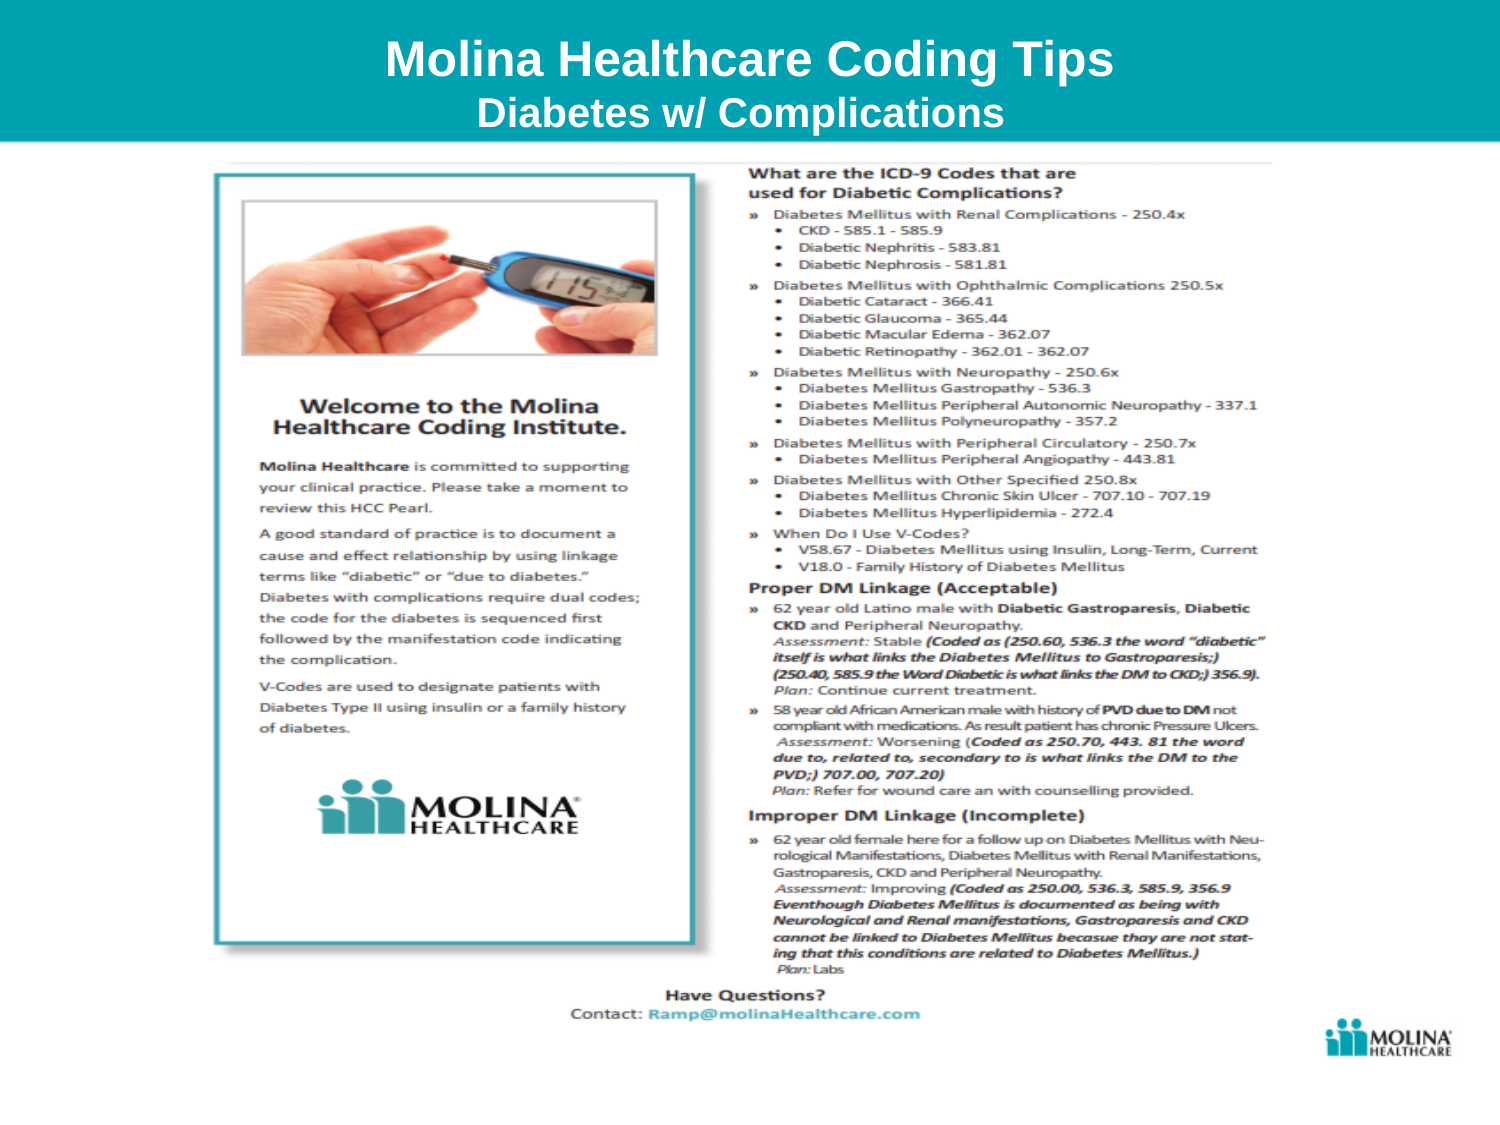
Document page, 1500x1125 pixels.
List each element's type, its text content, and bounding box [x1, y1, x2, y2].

text_box Diabetes w/ Complications [3, 79, 1479, 142]
title Molina Healthcare Coding Tips [12, 24, 1488, 88]
picture [0, 0, 1500, 1122]
